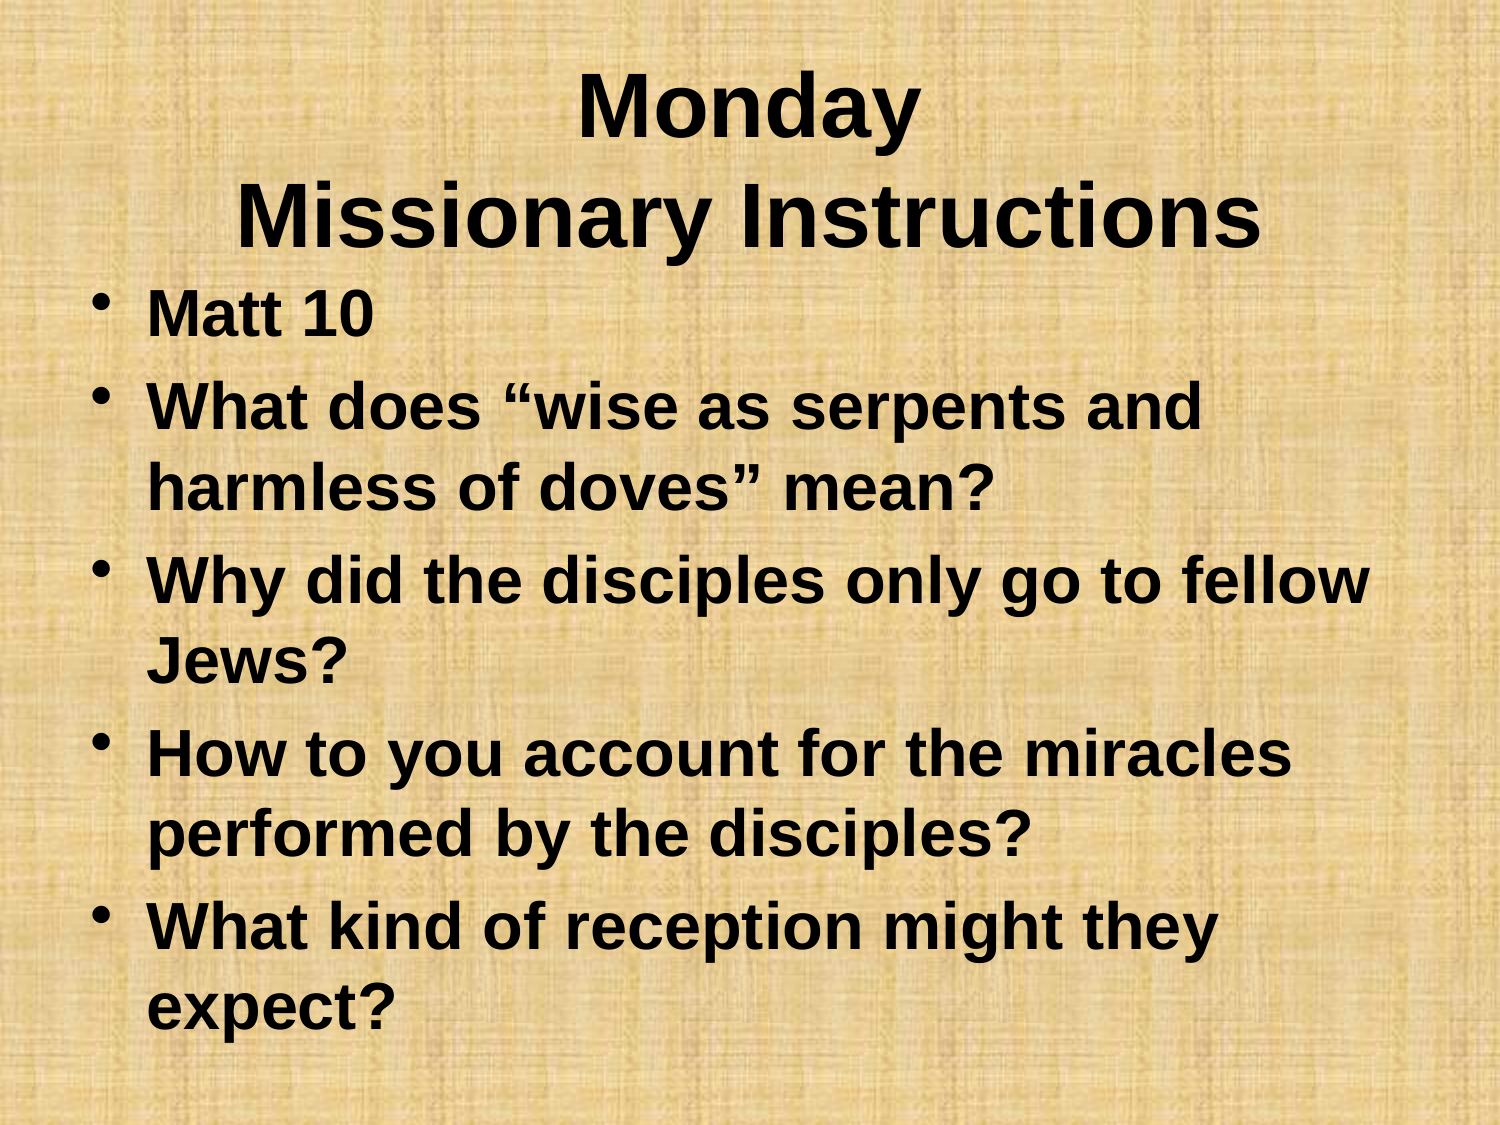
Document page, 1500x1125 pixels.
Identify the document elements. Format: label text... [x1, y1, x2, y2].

title Monday Missionary Instructions [74, 62, 1426, 251]
list Matt 10 What does “wise as serpents and harmless of doves” mean? Why did the disciples only go to fellow Jews? How to you account for the miracles performed by the disciples? What kind of reception might they expect? [74, 262, 1451, 1006]
picture [0, 0, 1500, 1125]
